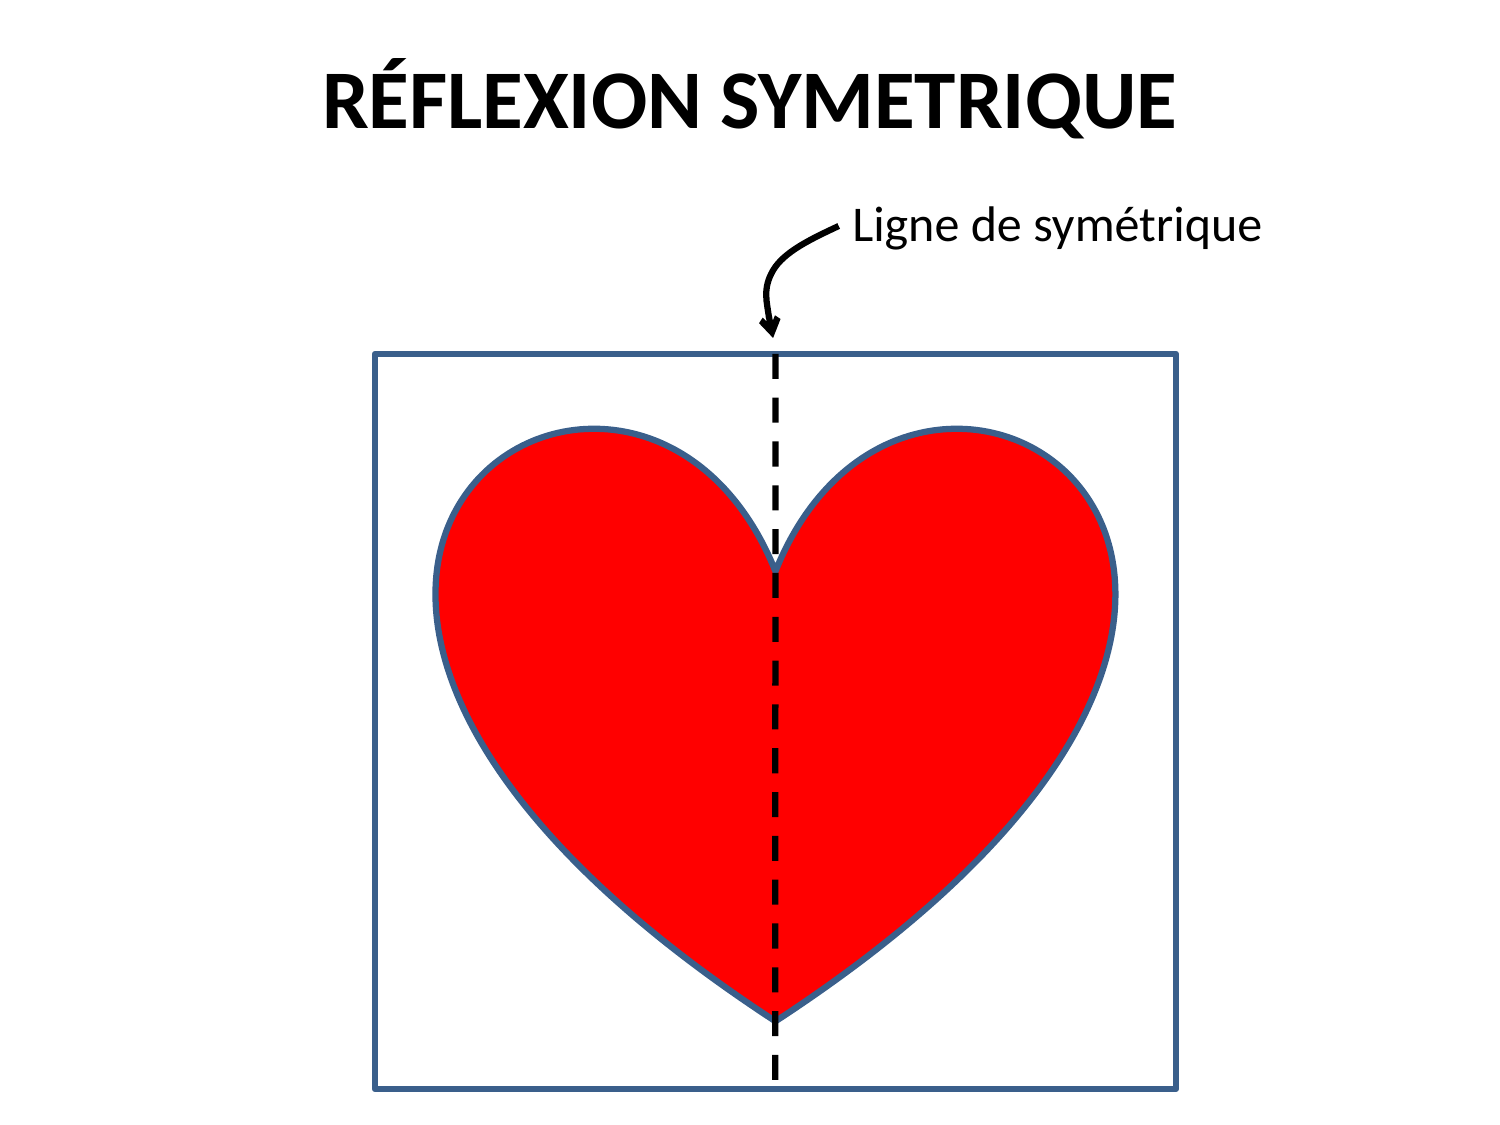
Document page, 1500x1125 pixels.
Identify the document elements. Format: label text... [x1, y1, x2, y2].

text_box [433, 426, 1118, 719]
text_box Ligne de symétrique [837, 184, 1325, 260]
text_box [471, 729, 1080, 1022]
text_box [373, 352, 1178, 1091]
text_box [763, 225, 840, 338]
text_box RÉFLEXION SYMETRIQUE [24, 37, 1475, 153]
